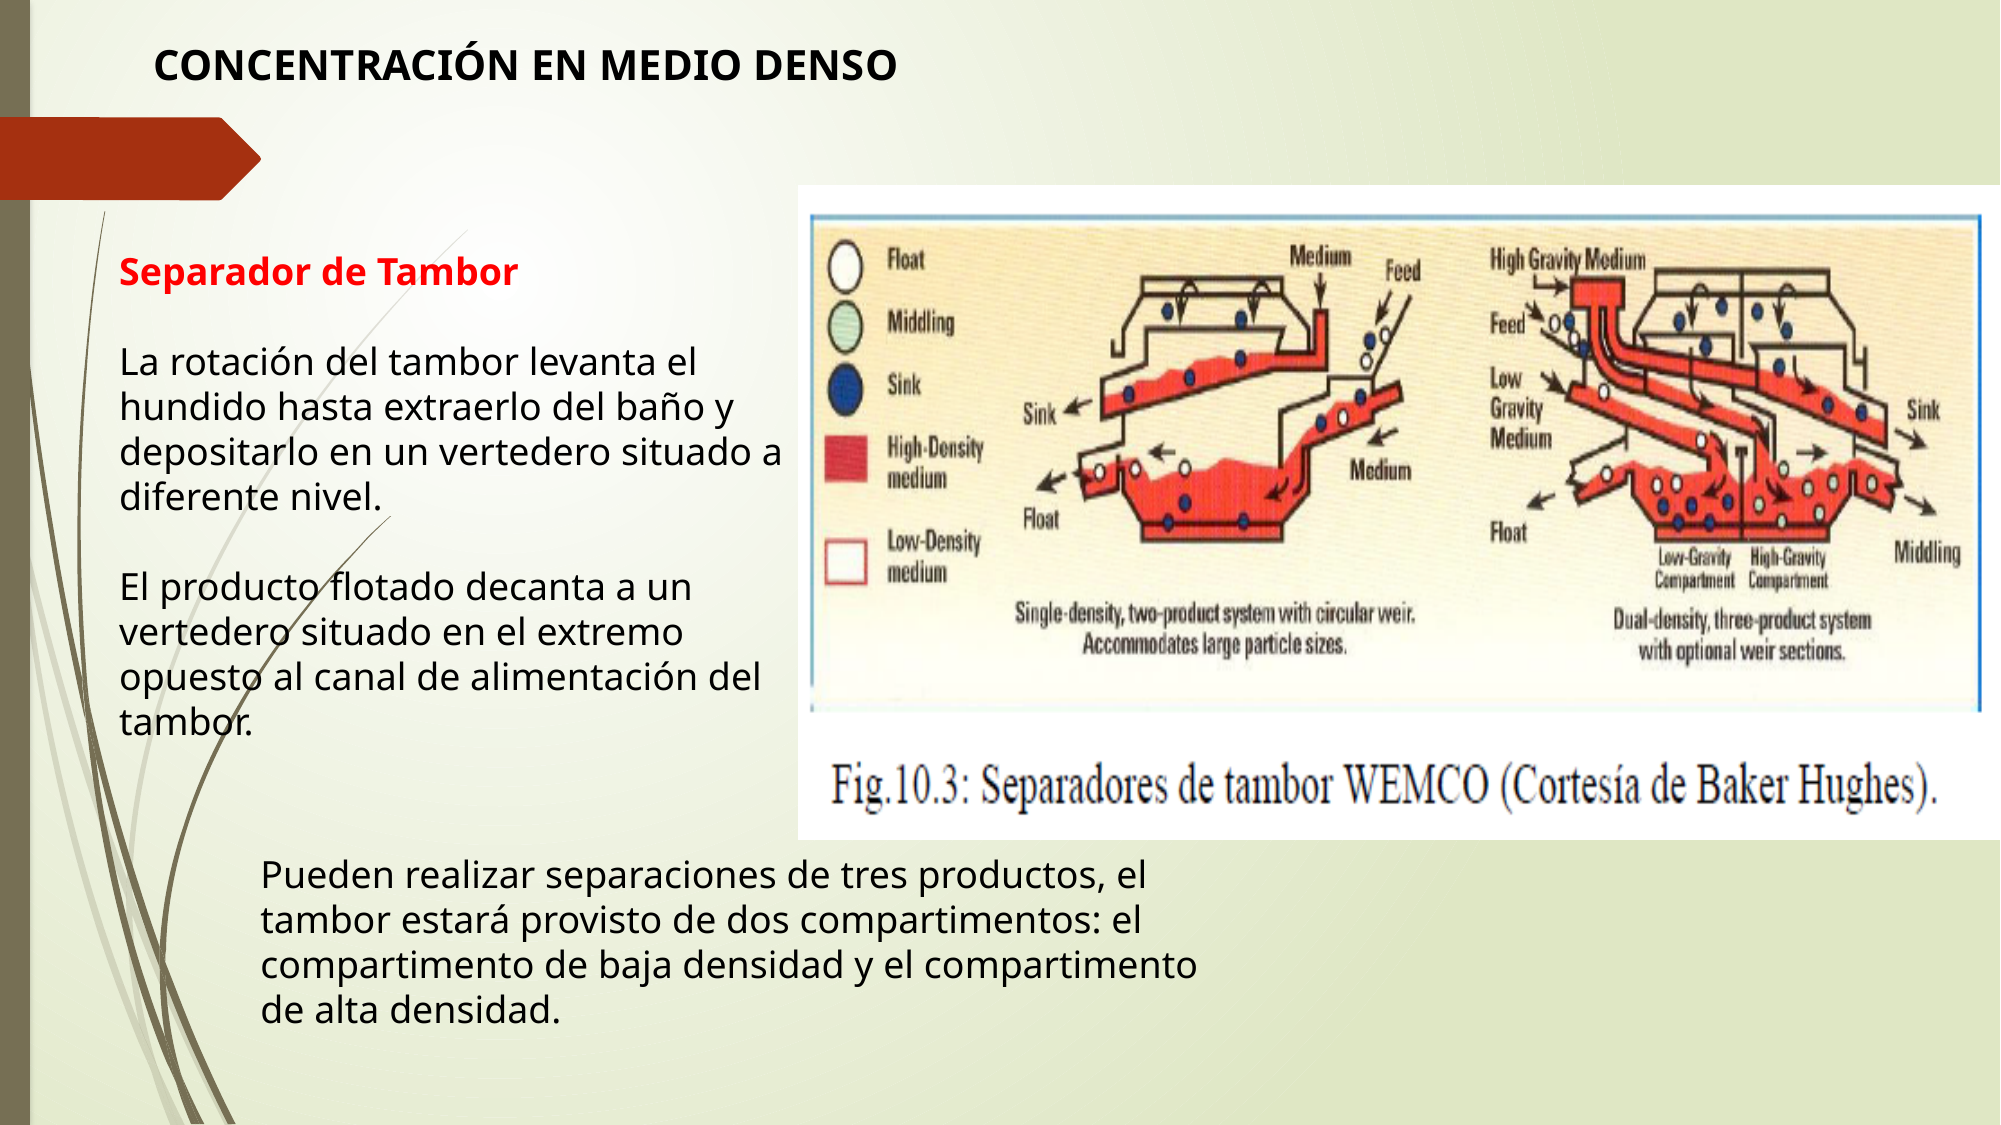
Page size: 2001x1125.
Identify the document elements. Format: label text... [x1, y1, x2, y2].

text_box Separador de Tambor La rotación del tambor levanta el hundido hasta extraerlo del baño y depositarlo en un vertedero situado a diferente nivel. El producto flotado decanta a un vertedero situado en el extremo opuesto al canal de alimentación del tambor. [104, 240, 793, 796]
text_box CONCENTRACIÓN EN MEDIO DENSO [139, 31, 914, 96]
text_box Pueden realizar separaciones de tres productos, el tambor estará provisto de dos compartimentos: el compartimento de baja densidad y el compartimento de alta densidad. [245, 843, 1246, 1039]
picture [798, 185, 2000, 840]
